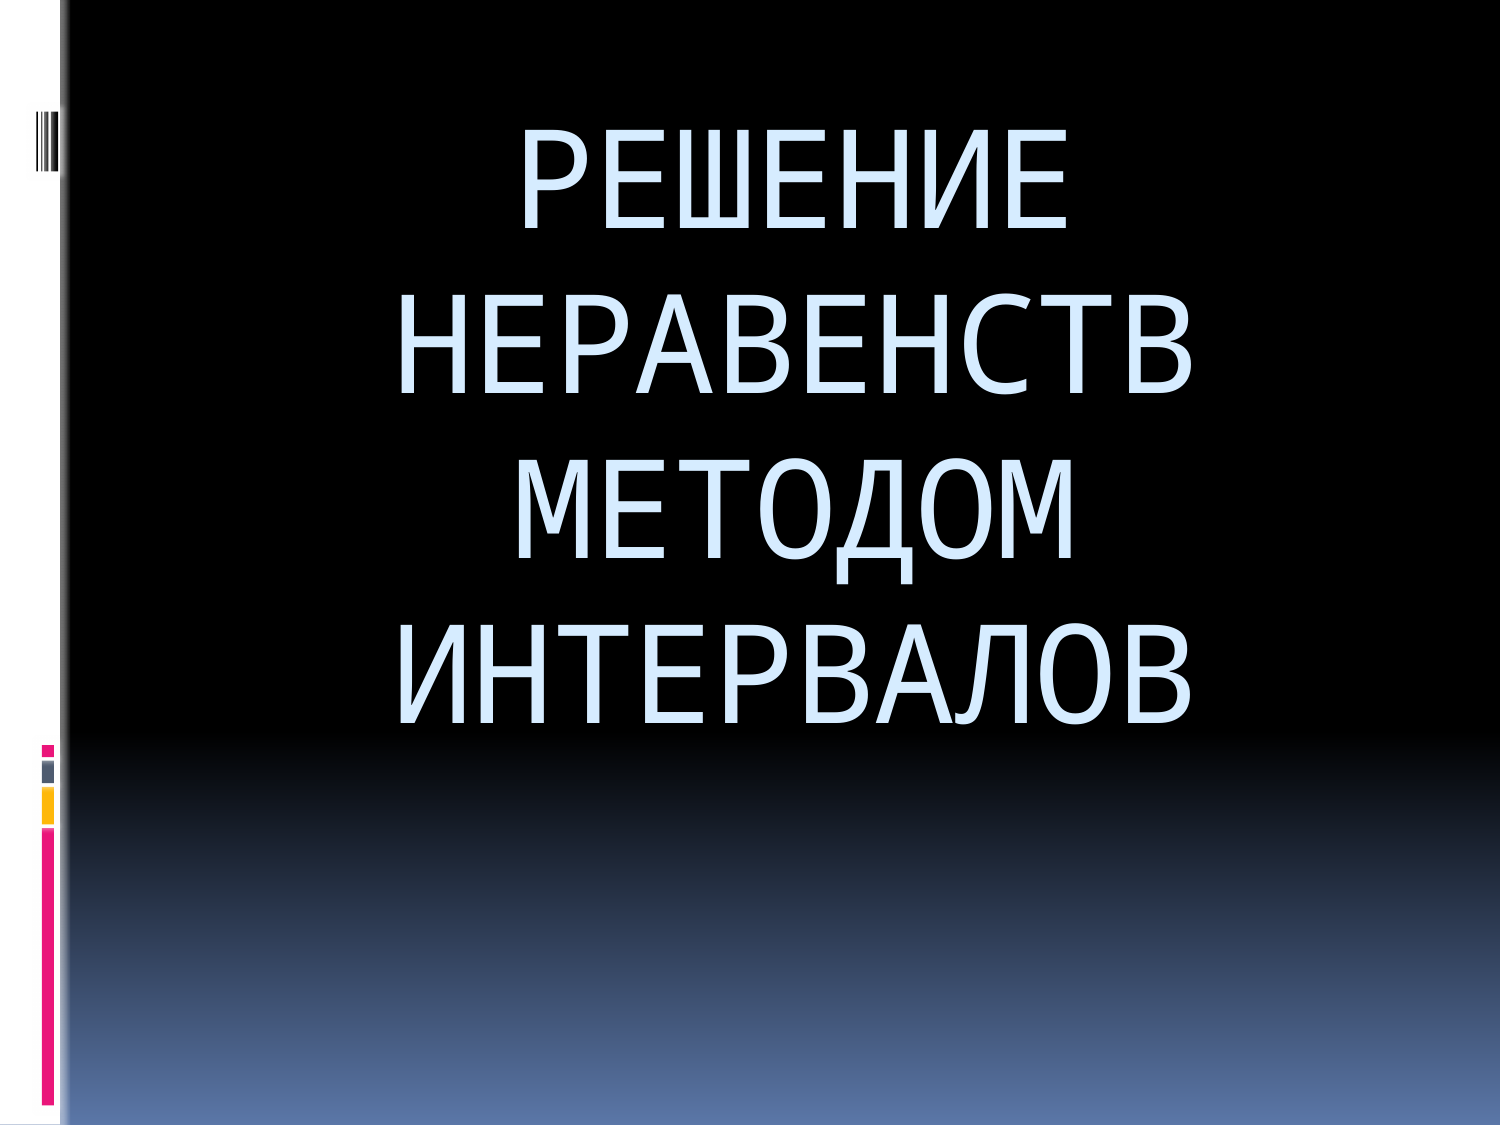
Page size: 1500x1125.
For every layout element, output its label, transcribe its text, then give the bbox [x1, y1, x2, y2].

title РЕШЕНИЕ НЕРАВЕНСТВ МЕТОДОМ ИНТЕРВАЛОВ [164, 83, 1425, 844]
